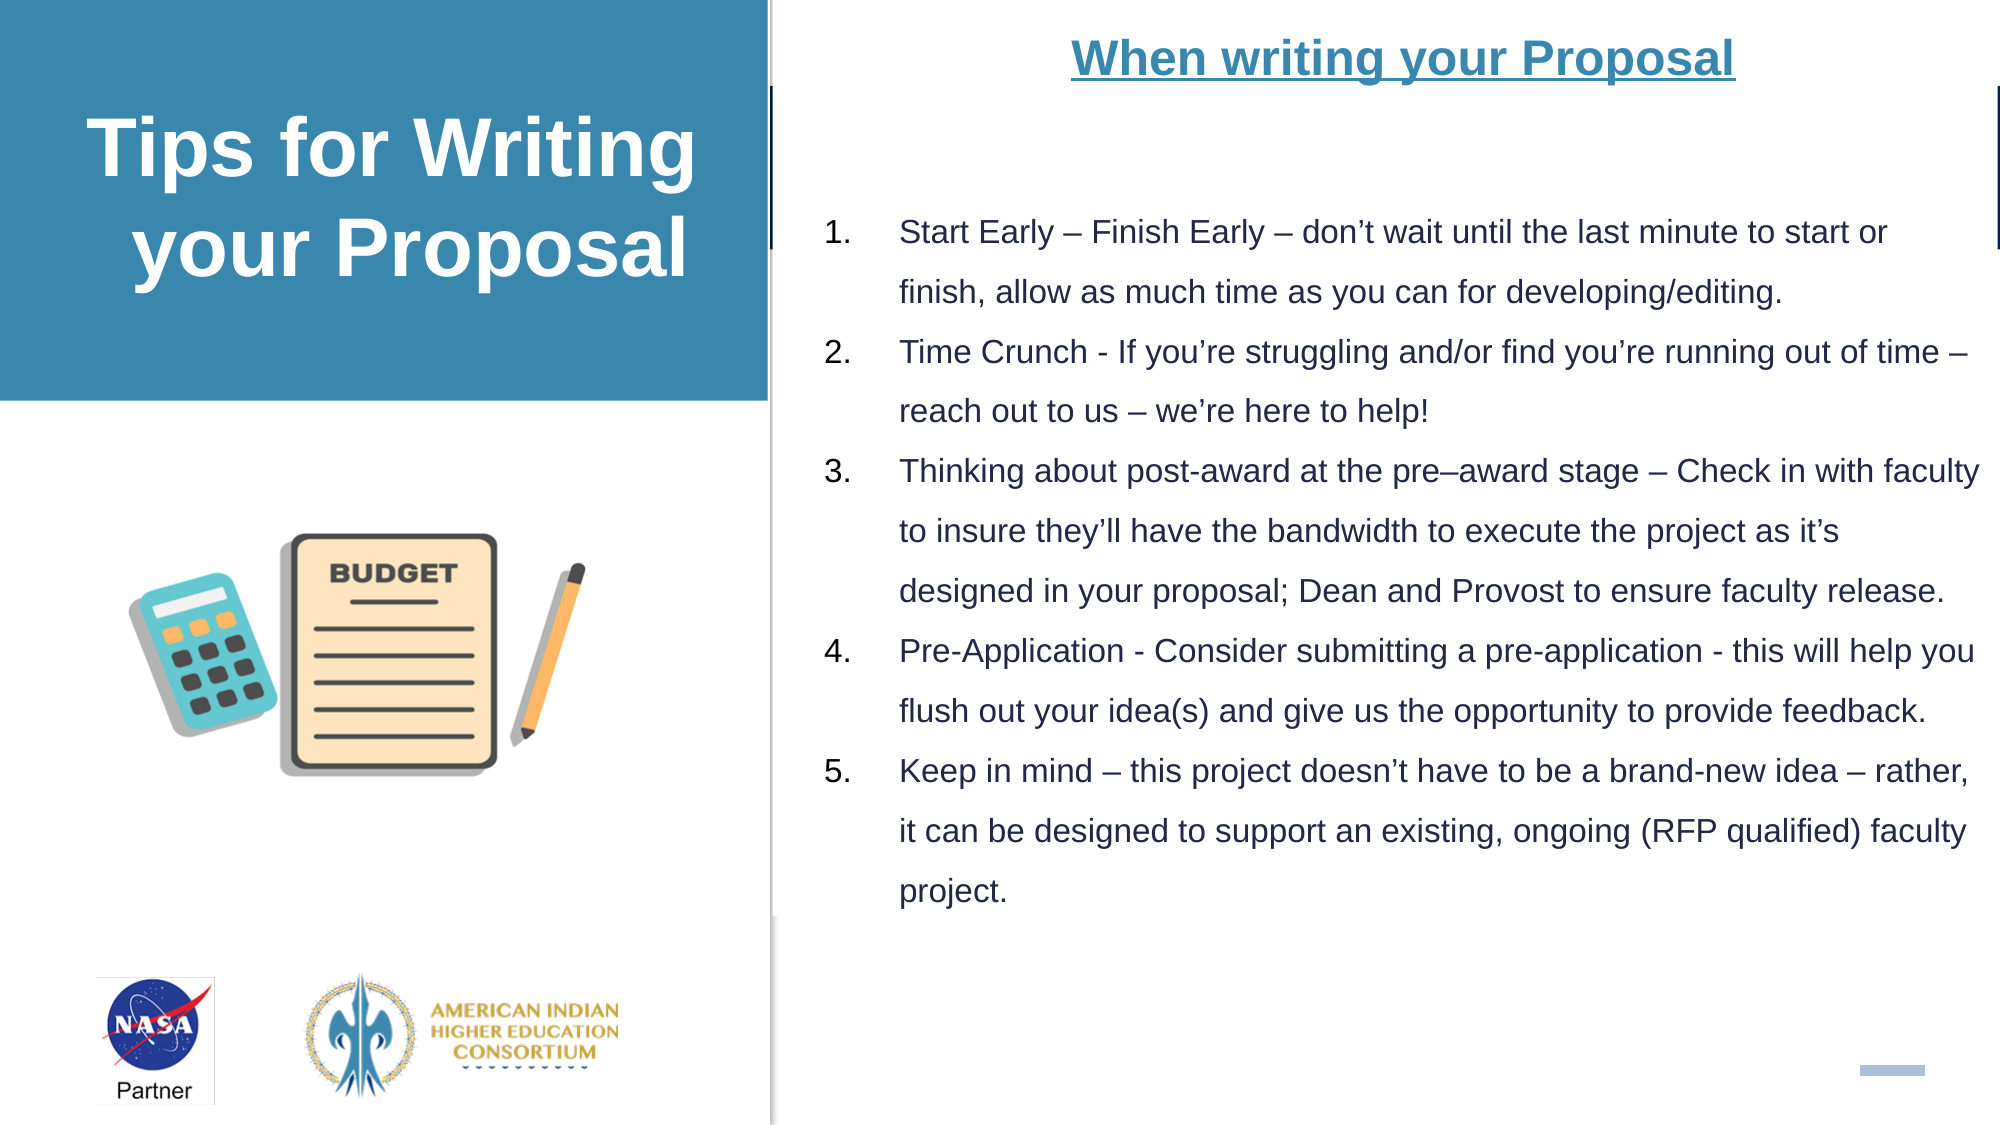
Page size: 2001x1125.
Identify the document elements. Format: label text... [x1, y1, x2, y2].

text_box When writing your Proposal Start Early – Finish Early – don’t wait until the last minute to start or finish, allow as much time as you can for developing/editing. Time Crunch - If you’re struggling and/or find you’re running out of time – reach out to us – we’re here to help! Thinking about post-award at the pre–award stage – Check in with faculty to insure they’ll have the bandwidth to execute the project as it’s designed in your proposal; Dean and Provost to ensure faculty release. Pre-Application - Consider submitting a pre-application - this will help you flush out your idea(s) and give us the opportunity to provide feedback. Keep in mind – this project doesn’t have to be a brand-new idea – rather, it can be designed to support an existing, ongoing (RFP qualified) faculty project. [772, 0, 1998, 916]
picture [95, 960, 618, 1108]
text_box [0, 0, 770, 1125]
picture [84, 424, 629, 886]
text_box Tips for Writing your Proposal [0, 0, 768, 401]
